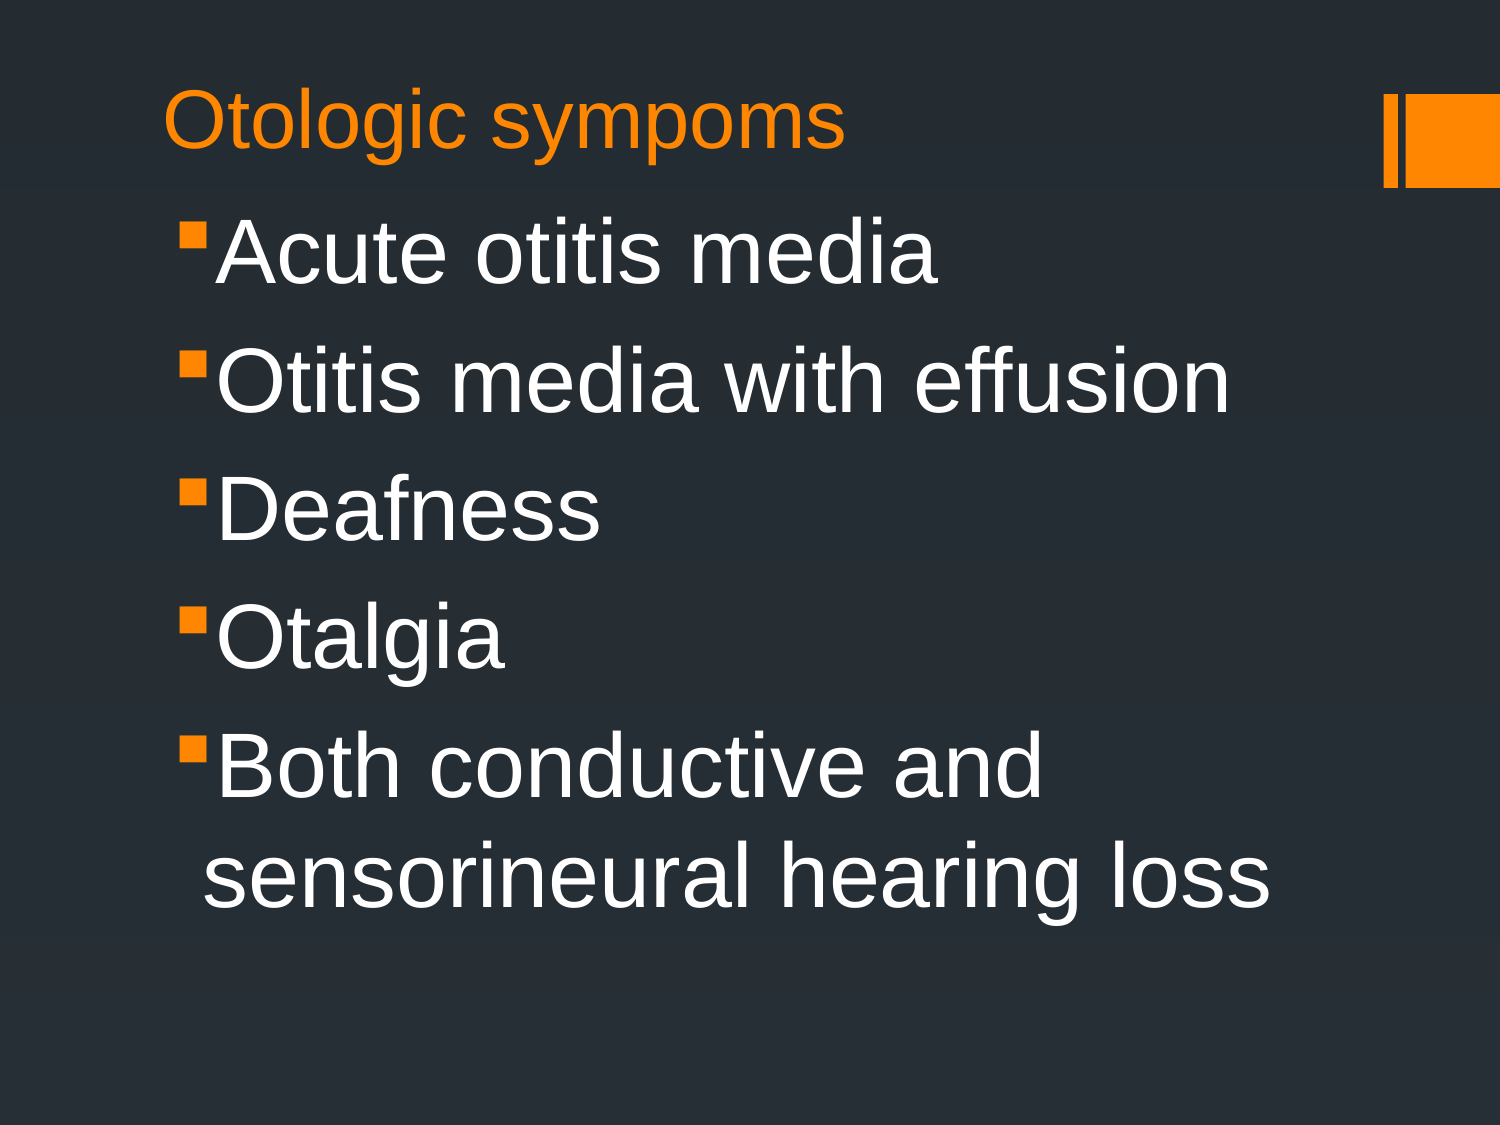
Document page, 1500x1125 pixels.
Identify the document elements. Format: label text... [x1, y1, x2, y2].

list Acute otitis media Otitis media with effusion Deafness Otalgia Both conductive and sensorineural hearing loss [150, 184, 1350, 1035]
title Otologic sympoms [147, 19, 1348, 173]
